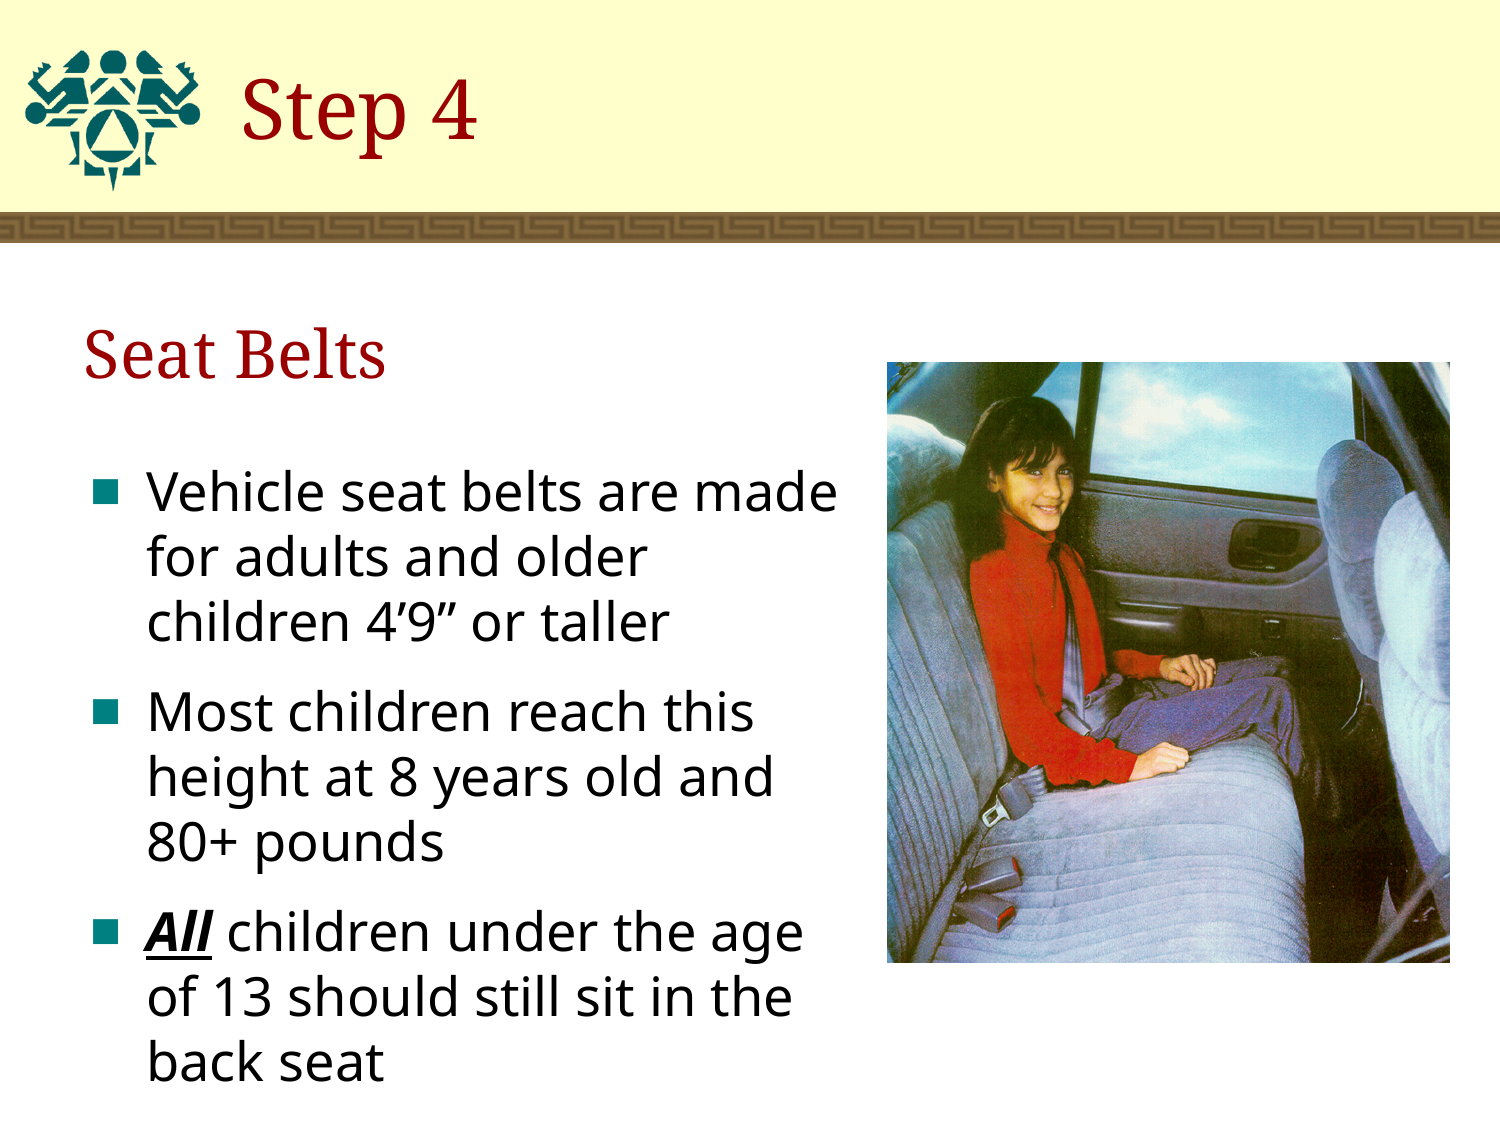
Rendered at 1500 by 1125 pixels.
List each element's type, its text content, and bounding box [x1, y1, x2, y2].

picture [887, 362, 1451, 963]
list Vehicle seat belts are made for adults and older children 4’9” or taller Most children reach this height at 8 years old and 80+ pounds All children under the age of 13 should still sit in the back seat [75, 450, 875, 1088]
picture [0, 212, 1500, 243]
text_box Seat Belts [69, 304, 403, 399]
picture [12, 37, 213, 206]
title Step 4 [224, 12, 1426, 201]
